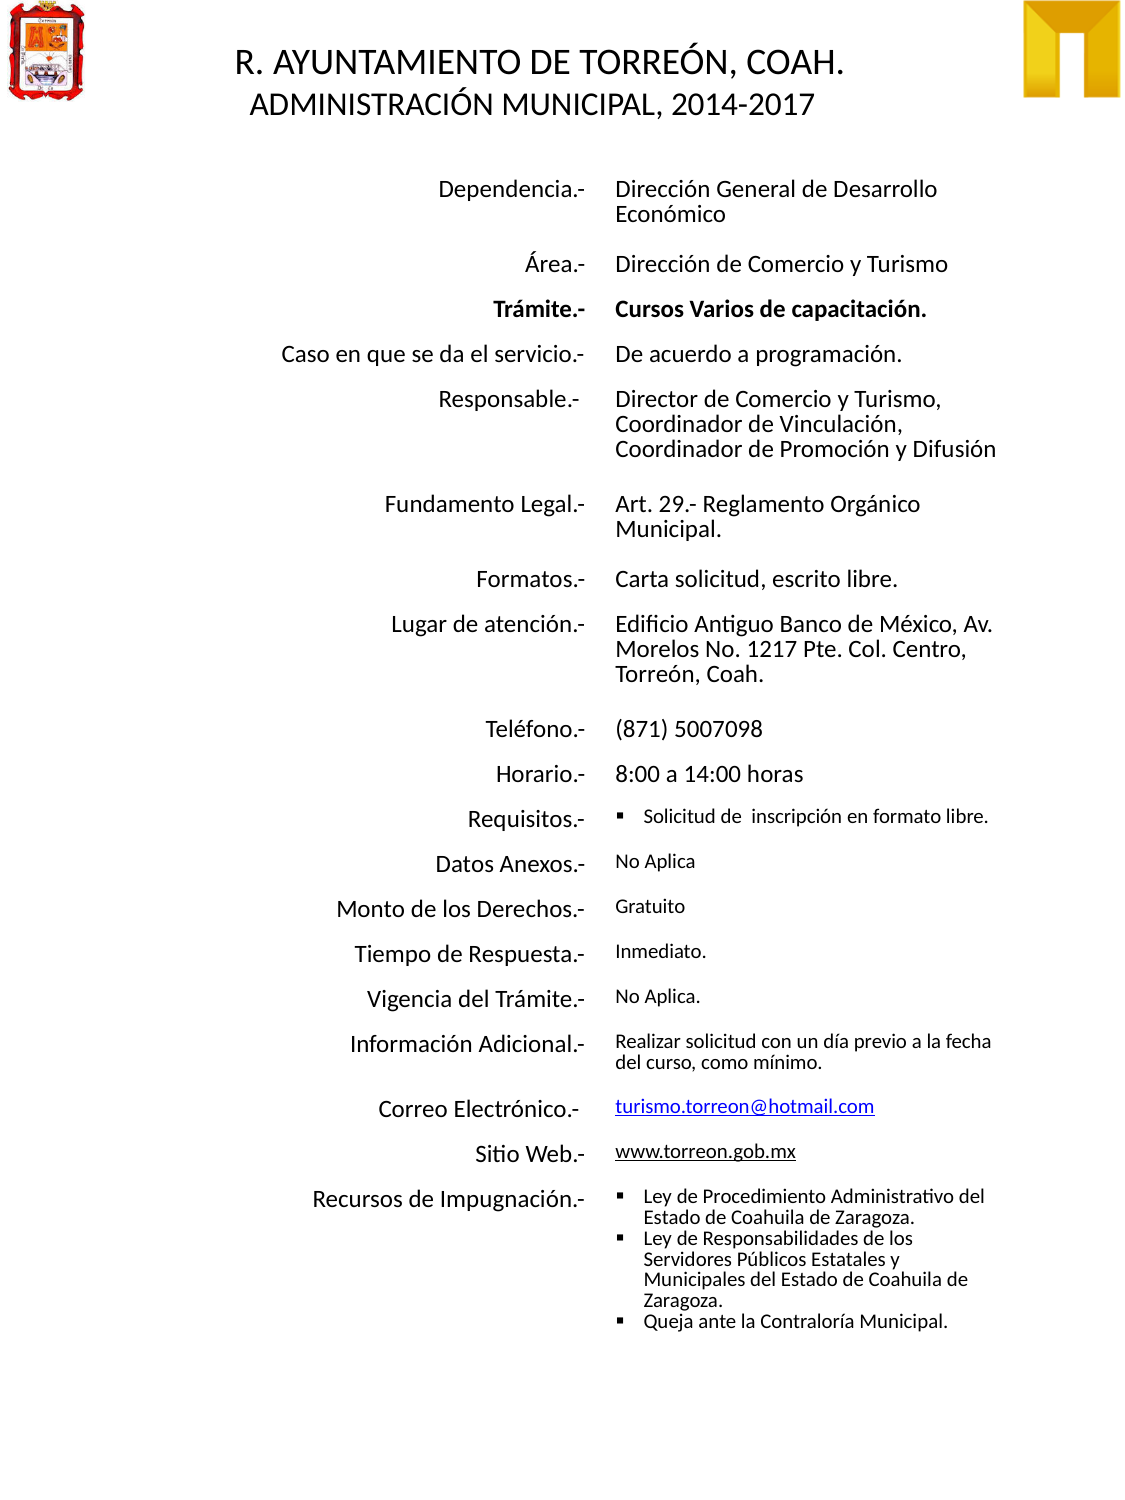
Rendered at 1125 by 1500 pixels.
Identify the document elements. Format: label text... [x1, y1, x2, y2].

table_cell Realizar solicitud con un día previo a la fecha del curso, como mínimo. [600, 1026, 1019, 1091]
table_cell Fundamento Legal.- [182, 486, 600, 561]
table_cell Gratuito [600, 891, 1019, 936]
table_cell Correo Electrónico.- [182, 1091, 600, 1136]
table_cell No Aplica [600, 846, 1019, 891]
table_cell Director de Comercio y Turismo, Coordinador de Vinculación, Coordinador de Promoción y Difusión [600, 381, 1019, 486]
table_cell Caso en que se da el servicio.- [182, 336, 600, 381]
table_cell Vigencia del Trámite.- [182, 981, 600, 1026]
table_cell Art. 29.- Reglamento Orgánico Municipal. [600, 486, 1019, 561]
table_cell Datos Anexos.- [182, 846, 600, 891]
table_cell Horario.- [182, 756, 600, 801]
table_header Dirección General de Desarrollo Económico [600, 171, 1019, 246]
table_cell (871) 5007098 [600, 711, 1019, 756]
text_box R. AYUNTAMIENTO DE TORREÓN, COAH. [219, 29, 894, 90]
picture [7, 0, 87, 103]
table_cell Tiempo de Respuesta.- [182, 936, 600, 981]
text_box ADMINISTRACIÓN MUNICIPAL, 2014-2017 [196, 75, 870, 130]
table_cell Inmediato. [600, 936, 1019, 981]
table_cell Dirección de Comercio y Turismo [600, 246, 1019, 291]
table_cell De acuerdo a programación. [600, 336, 1019, 381]
table_cell Carta solicitud, escrito libre. [600, 561, 1019, 606]
table_cell Área.- [182, 246, 600, 291]
table_cell Ley de Procedimiento Administrativo del Estado de Coahuila de Zaragoza. Ley de Responsabilidades de los Servidores Públicos Estatales y Municipales del Estado de Coahuila de Zaragoza. Queja ante la Contraloría Municipal. [600, 1181, 1019, 1396]
table_cell Cursos Varios de capacitación. [600, 291, 1019, 336]
table_cell Información Adicional.- [182, 1026, 600, 1091]
picture [1019, 0, 1125, 103]
table_cell No Aplica. [600, 981, 1019, 1026]
table_cell Formatos.- [182, 561, 600, 606]
table_cell Recursos de Impugnación.- [182, 1181, 600, 1396]
table_cell Requisitos.- [182, 801, 600, 846]
table_cell Responsable.- [182, 381, 600, 486]
table_cell Trámite.- [182, 291, 600, 336]
table_cell Solicitud de inscripción en formato libre. [600, 801, 1019, 846]
table_cell Edificio Antiguo Banco de México, Av. Morelos No. 1217 Pte. Col. Centro, Torreón, Coah. [600, 606, 1019, 711]
table_cell www.torreon.gob.mx [600, 1136, 1019, 1181]
table_cell 8:00 a 14:00 horas [600, 756, 1019, 801]
table_cell Monto de los Derechos.- [182, 891, 600, 936]
table_header Dependencia.- [182, 171, 600, 246]
table_cell Sitio Web.- [182, 1136, 600, 1181]
table_cell turismo.torreon@hotmail.com [600, 1091, 1019, 1136]
table_cell Teléfono.- [182, 711, 600, 756]
table_cell Lugar de atención.- [182, 606, 600, 711]
